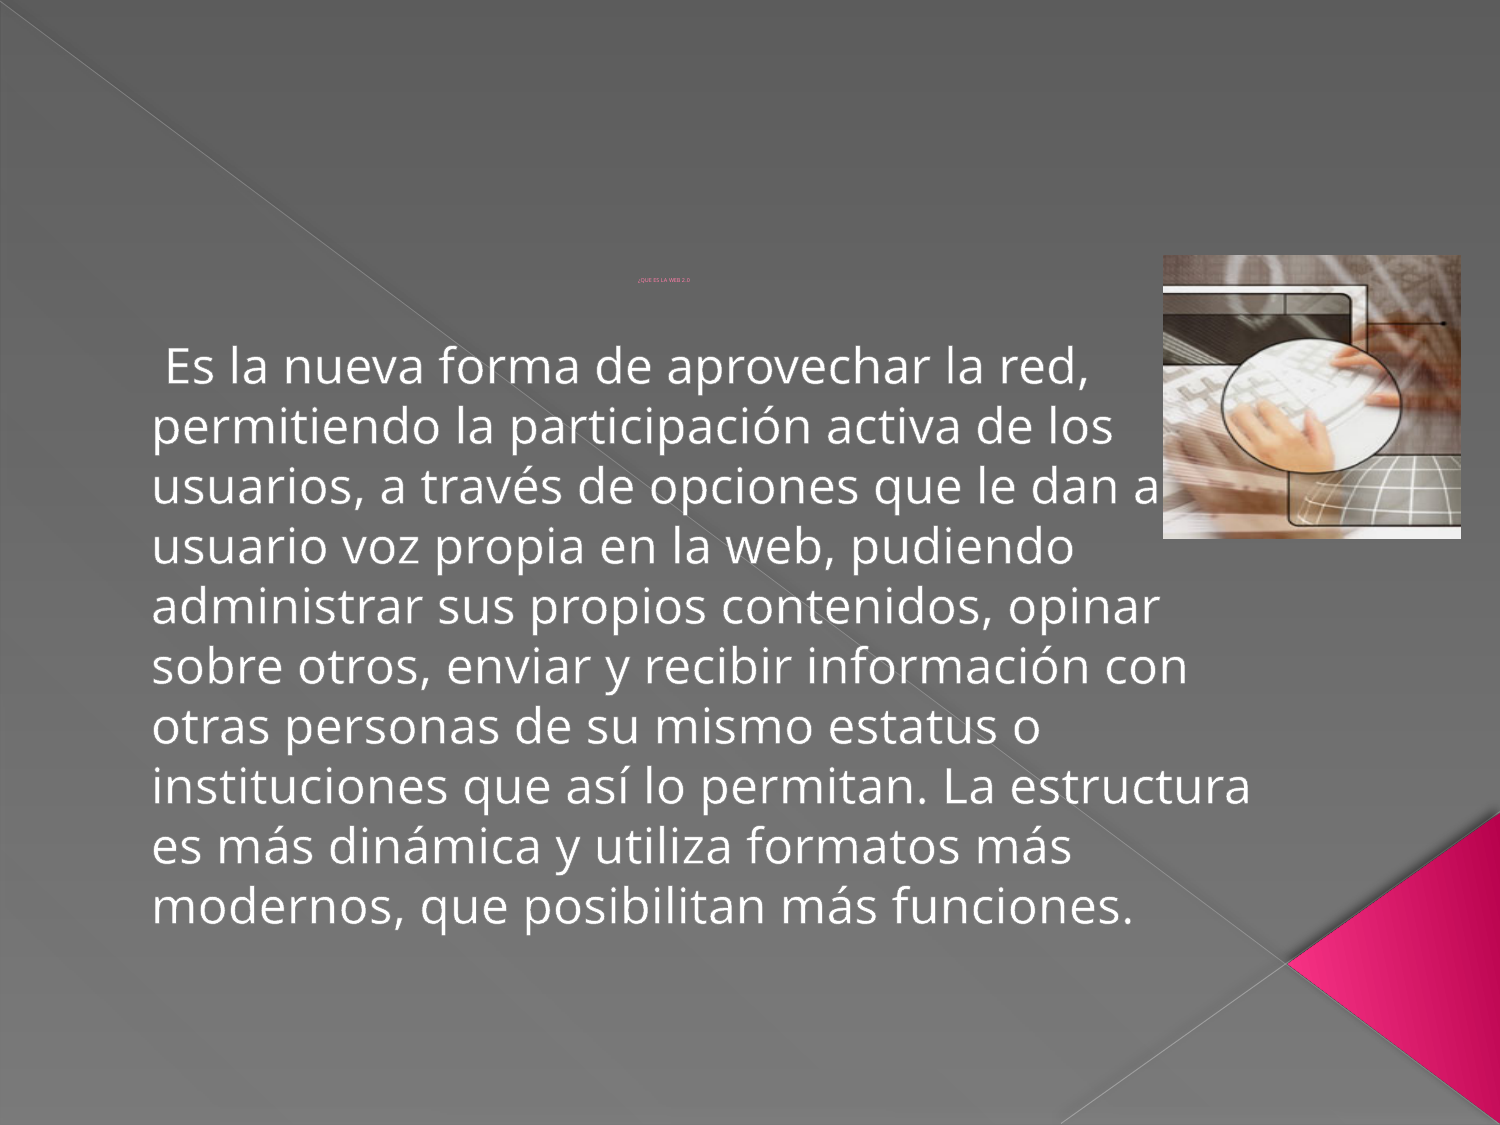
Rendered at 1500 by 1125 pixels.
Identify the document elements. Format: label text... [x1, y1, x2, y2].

subtitle Es la nueva forma de aprovechar la red, permitiendo la participación activa de los usuarios, a través de opciones que le dan al usuario voz propia en la web, pudiendo administrar sus propios contenidos, opinar sobre otros, enviar y recibir información con otras personas de su mismo estatus o instituciones que así lo permitan. La estructura es más dinámica y utiliza formatos más modernos, que posibilitan más funciones. [135, 326, 1307, 1036]
title ¿QUE ES LA WEB 2.0 [147, 30, 1176, 291]
picture [1163, 255, 1461, 539]
